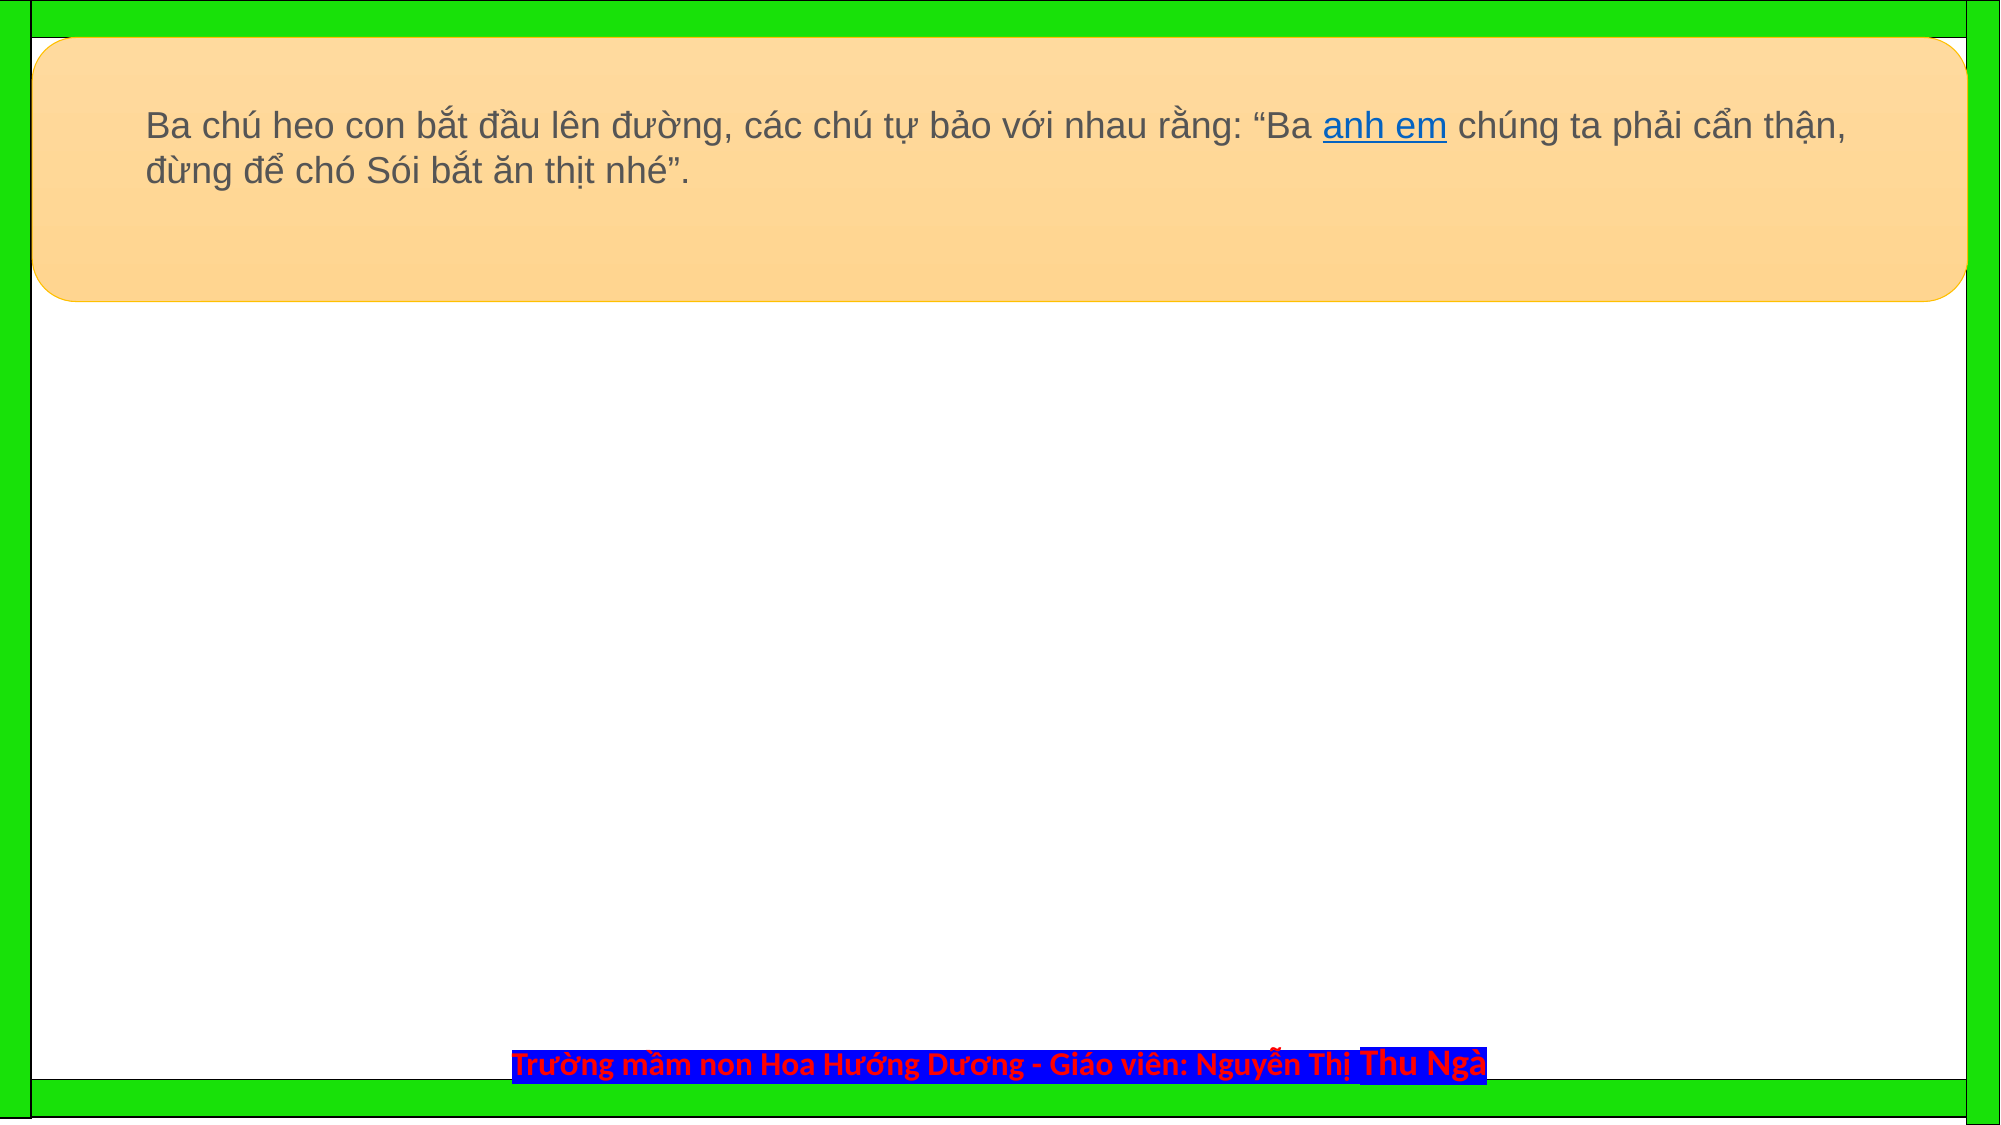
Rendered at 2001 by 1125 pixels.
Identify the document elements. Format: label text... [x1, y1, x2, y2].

text_box Trường mầm non Hoa Hướng Dương - Giáo viên: Nguyễn Thị Thu Ngà [263, 1030, 1736, 1091]
text_box [0, 0, 31, 1119]
text_box [31, 0, 1966, 38]
text_box Ba chú heo con bắt đầu lên đường, các chú tự bảo với nhau rằng: “Ba anh em chúng ta phải cẩn thận, đừng để chó Sói bắt ăn thịt nhé”. [130, 93, 1950, 199]
text_box [31, 36, 1969, 303]
text_box [1966, 0, 2000, 1125]
text_box [31, 1079, 1966, 1117]
